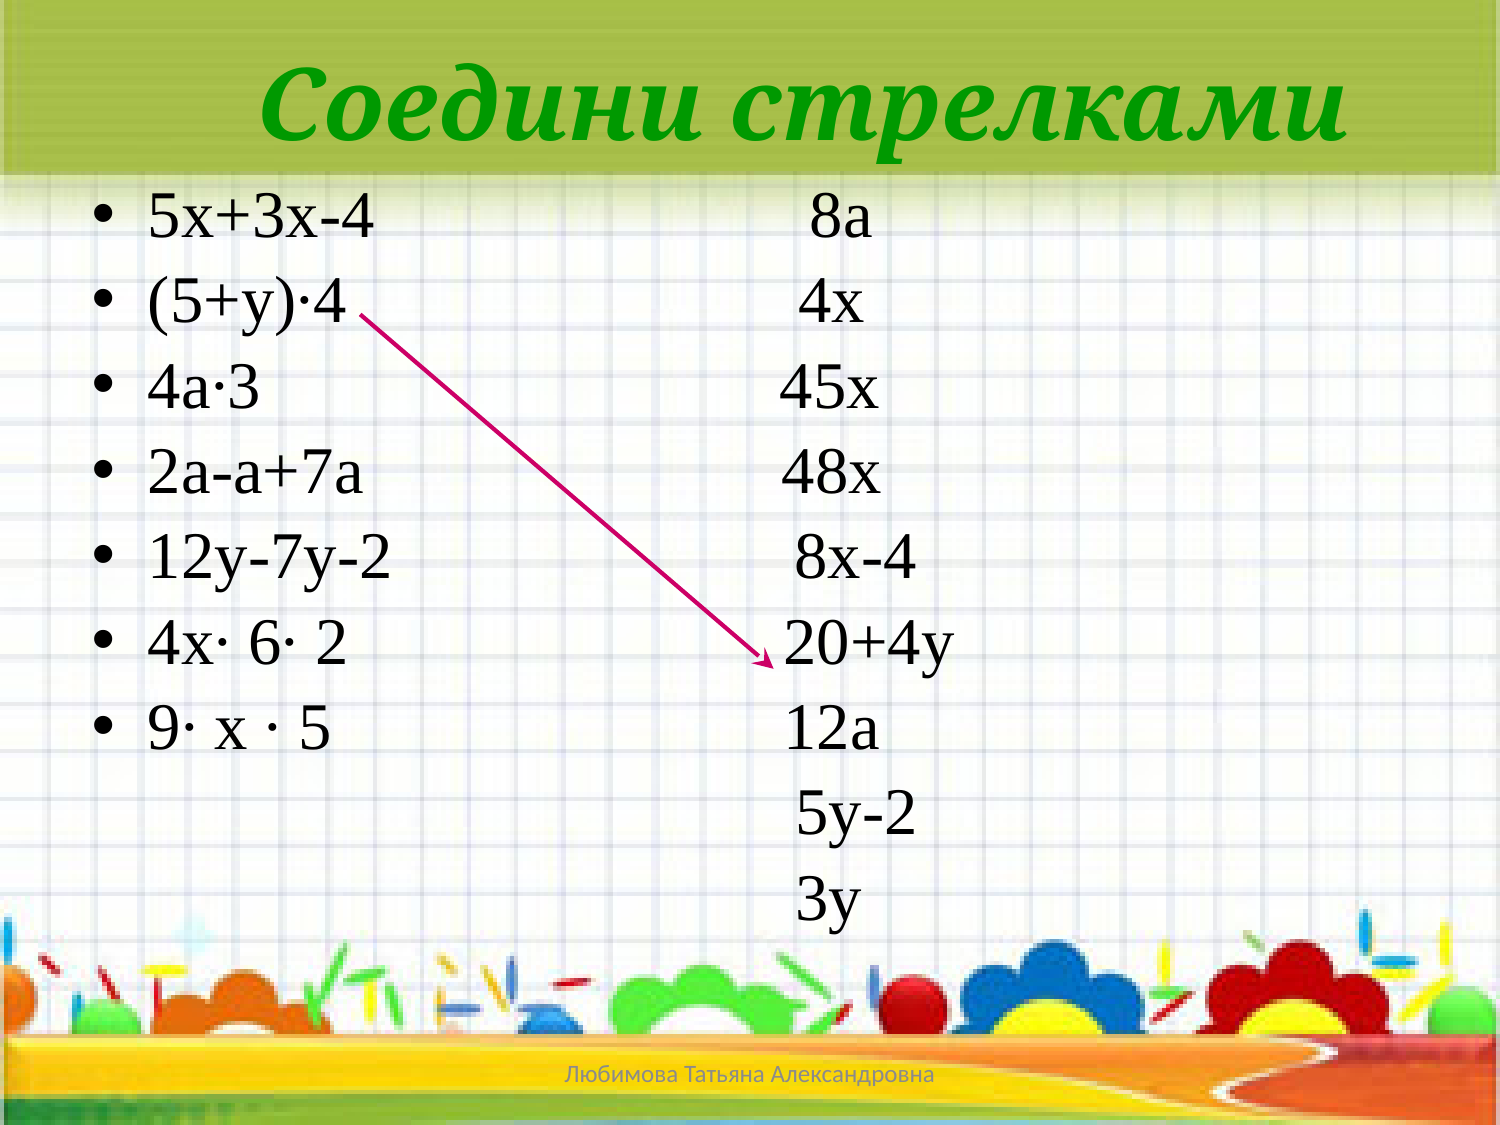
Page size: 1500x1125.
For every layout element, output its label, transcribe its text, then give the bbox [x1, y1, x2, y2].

footer Любимова Татьяна Александровна [512, 1042, 988, 1103]
title Соедини стрелками [147, 30, 1459, 170]
picture [0, 0, 1500, 1125]
text_box [751, 647, 774, 669]
list 5х+3х-4 8а (5+у)∙4 4х 4а∙3 45х 2а-а+7а 48х 12у-7у-2 8х-4 4х∙ 6∙ 2 20+4у 9∙ х ∙ 5 12а 5у-2 3у [76, 172, 1427, 965]
